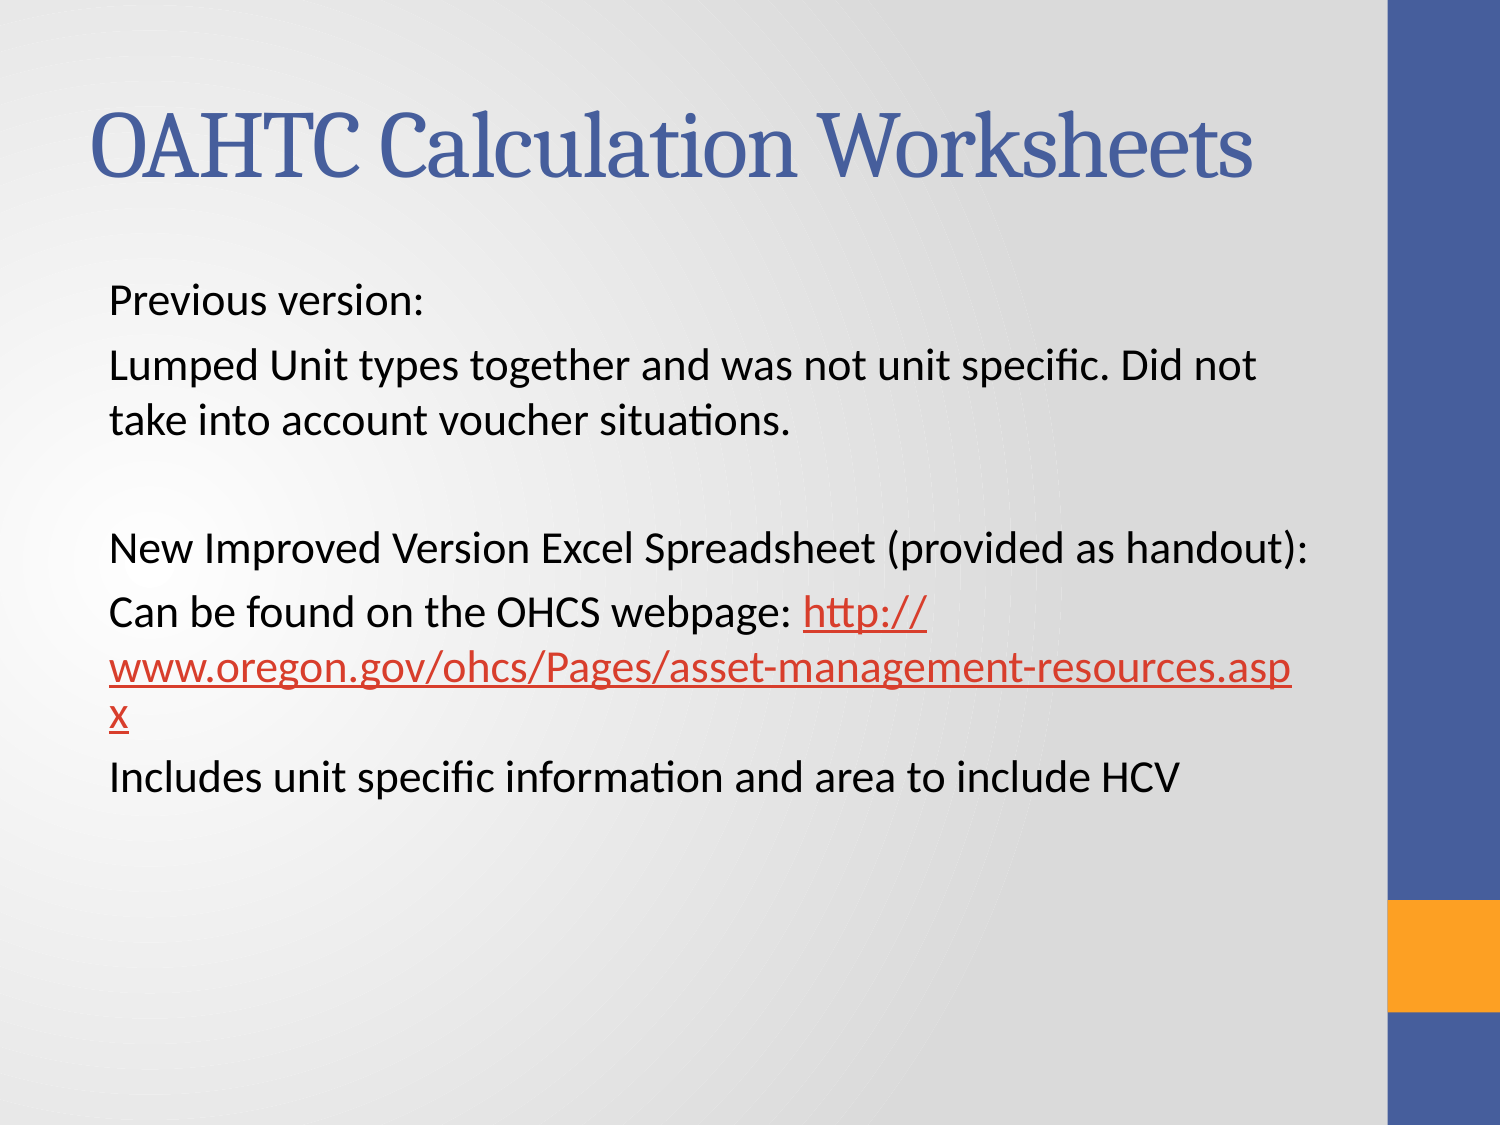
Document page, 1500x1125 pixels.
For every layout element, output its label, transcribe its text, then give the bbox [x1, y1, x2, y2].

title OAHTC Calculation Worksheets [75, 45, 1325, 233]
list Previous version: Lumped Unit types together and was not unit specific. Did not take into account voucher situations. New Improved Version Excel Spreadsheet (provided as handout): Can be found on the OHCS webpage: http://www.oregon.gov/ohcs/Pages/asset-management-resources.aspx Includes unit specific information and area to include HCV [75, 262, 1325, 1050]
